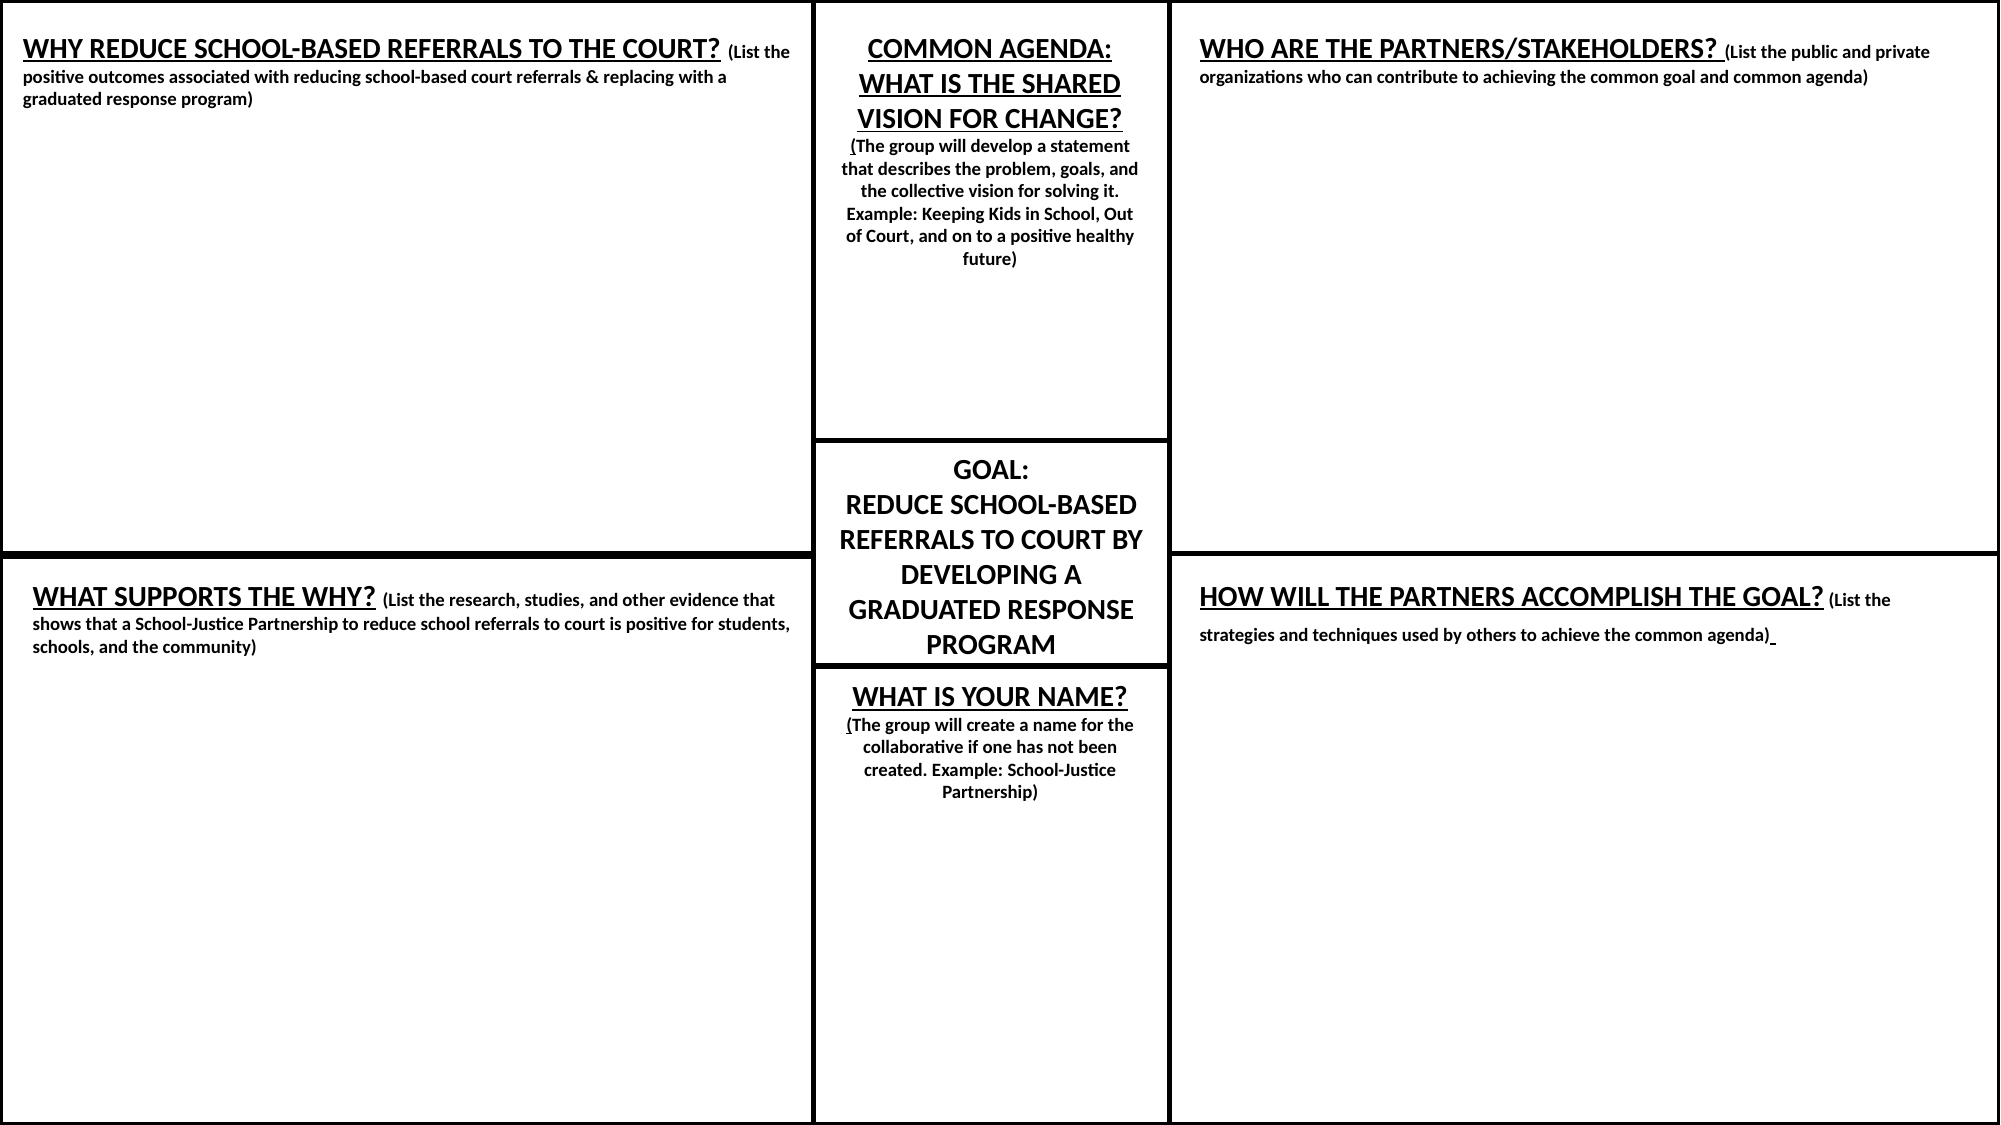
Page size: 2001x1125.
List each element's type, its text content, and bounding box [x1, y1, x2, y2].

text_box WHO ARE THE PARTNERS/STAKEHOLDERS? (List the public and private organizations who can contribute to achieving the common goal and common agenda) [1184, 22, 1985, 95]
text_box [812, 0, 1171, 441]
text_box [1170, 552, 2000, 1125]
text_box WHAT IS YOUR NAME? (The group will create a name for the collaborative if one has not been created. Example: School-Justice Partnership) [824, 670, 1156, 810]
text_box GOAL: REDUCE SCHOOL-BASED REFERRALS TO COURT BY DEVELOPING A GRADUATED RESPONSE PROGRAM [813, 443, 1170, 665]
text_box [0, 552, 813, 1125]
text_box WHY REDUCE SCHOOL-BASED REFERRALS TO THE COURT? (List the positive outcomes associated with reducing school-based court referrals & replacing with a graduated response program) [8, 21, 805, 152]
text_box COMMON AGENDA: WHAT IS THE SHARED VISION FOR CHANGE? (The group will develop a statement that describes the problem, goals, and the collective vision for solving it. Example: Keeping Kids in School, Out of Court, and on to a positive healthy future) [824, 21, 1156, 277]
text_box [812, 665, 1171, 1125]
text_box [1169, 0, 2000, 552]
text_box HOW WILL THE PARTNERS ACCOMPLISH THE GOAL? (List the strategies and techniques used by others to achieve the common agenda) [1184, 569, 1985, 655]
text_box WHAT SUPPORTS THE WHY? (List the research, studies, and other evidence that shows that a School-Justice Partnership to reduce school referrals to court is positive for students, schools, and the community) [17, 569, 805, 665]
text_box [0, 0, 814, 552]
